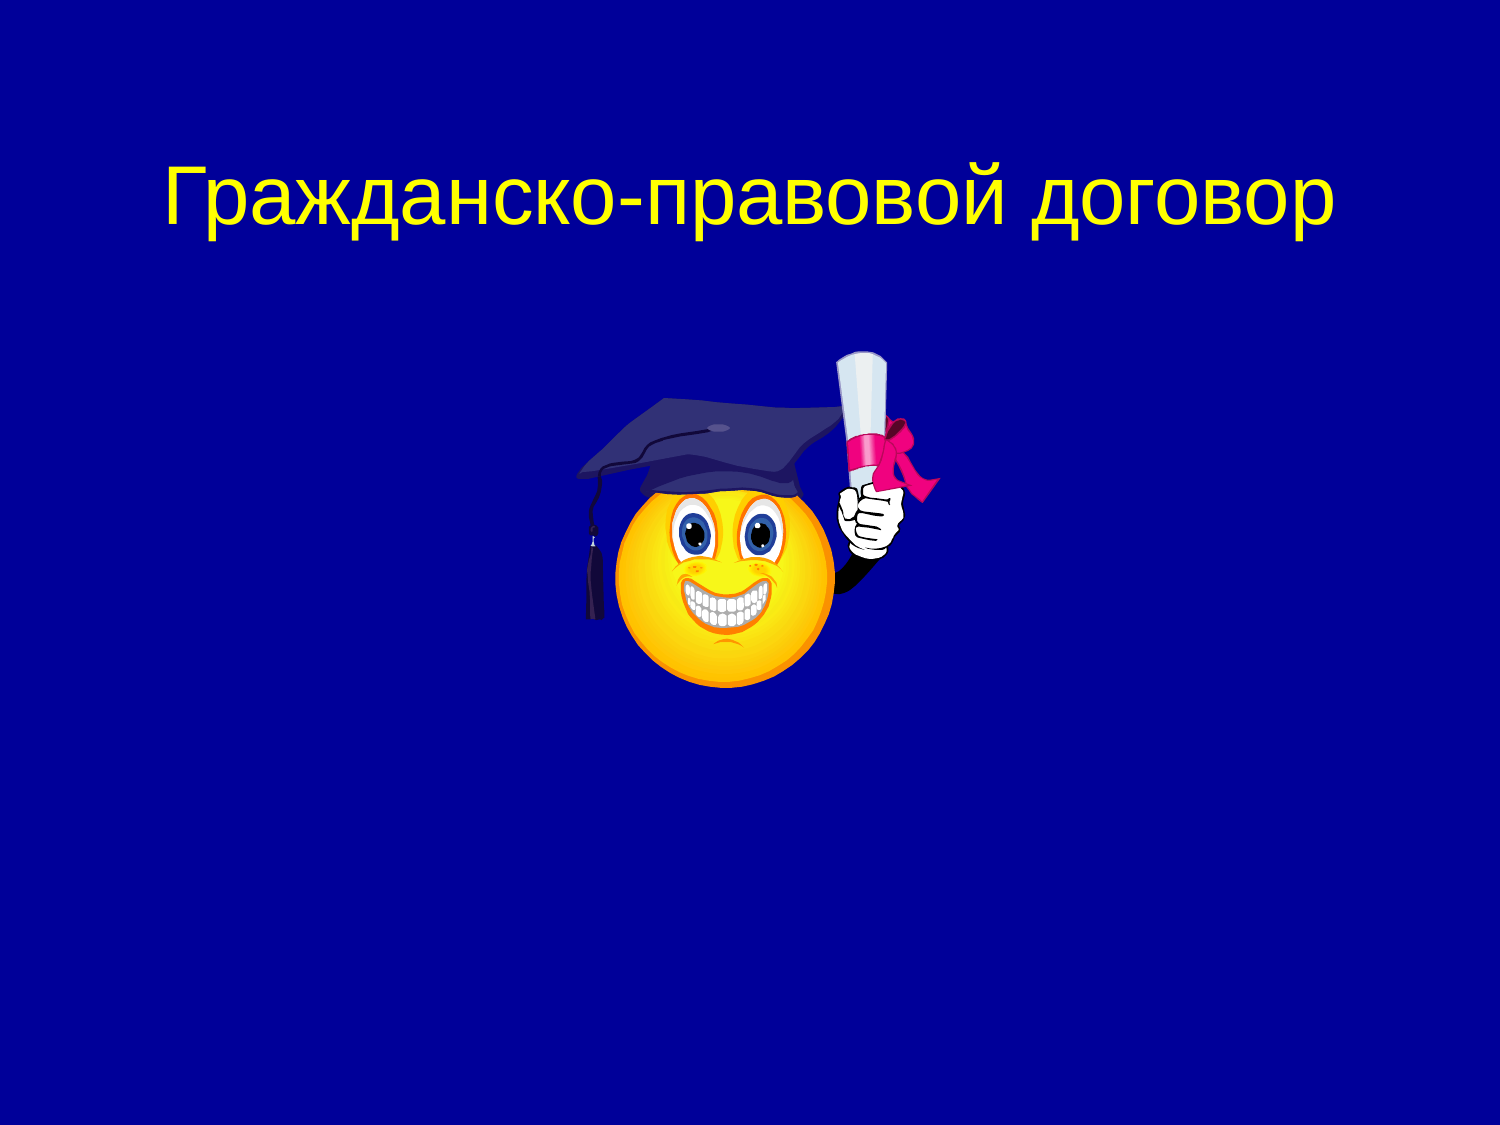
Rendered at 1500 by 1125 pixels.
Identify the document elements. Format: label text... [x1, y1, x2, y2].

title Гражданско-правовой договор [74, 44, 1426, 338]
picture [574, 349, 943, 690]
